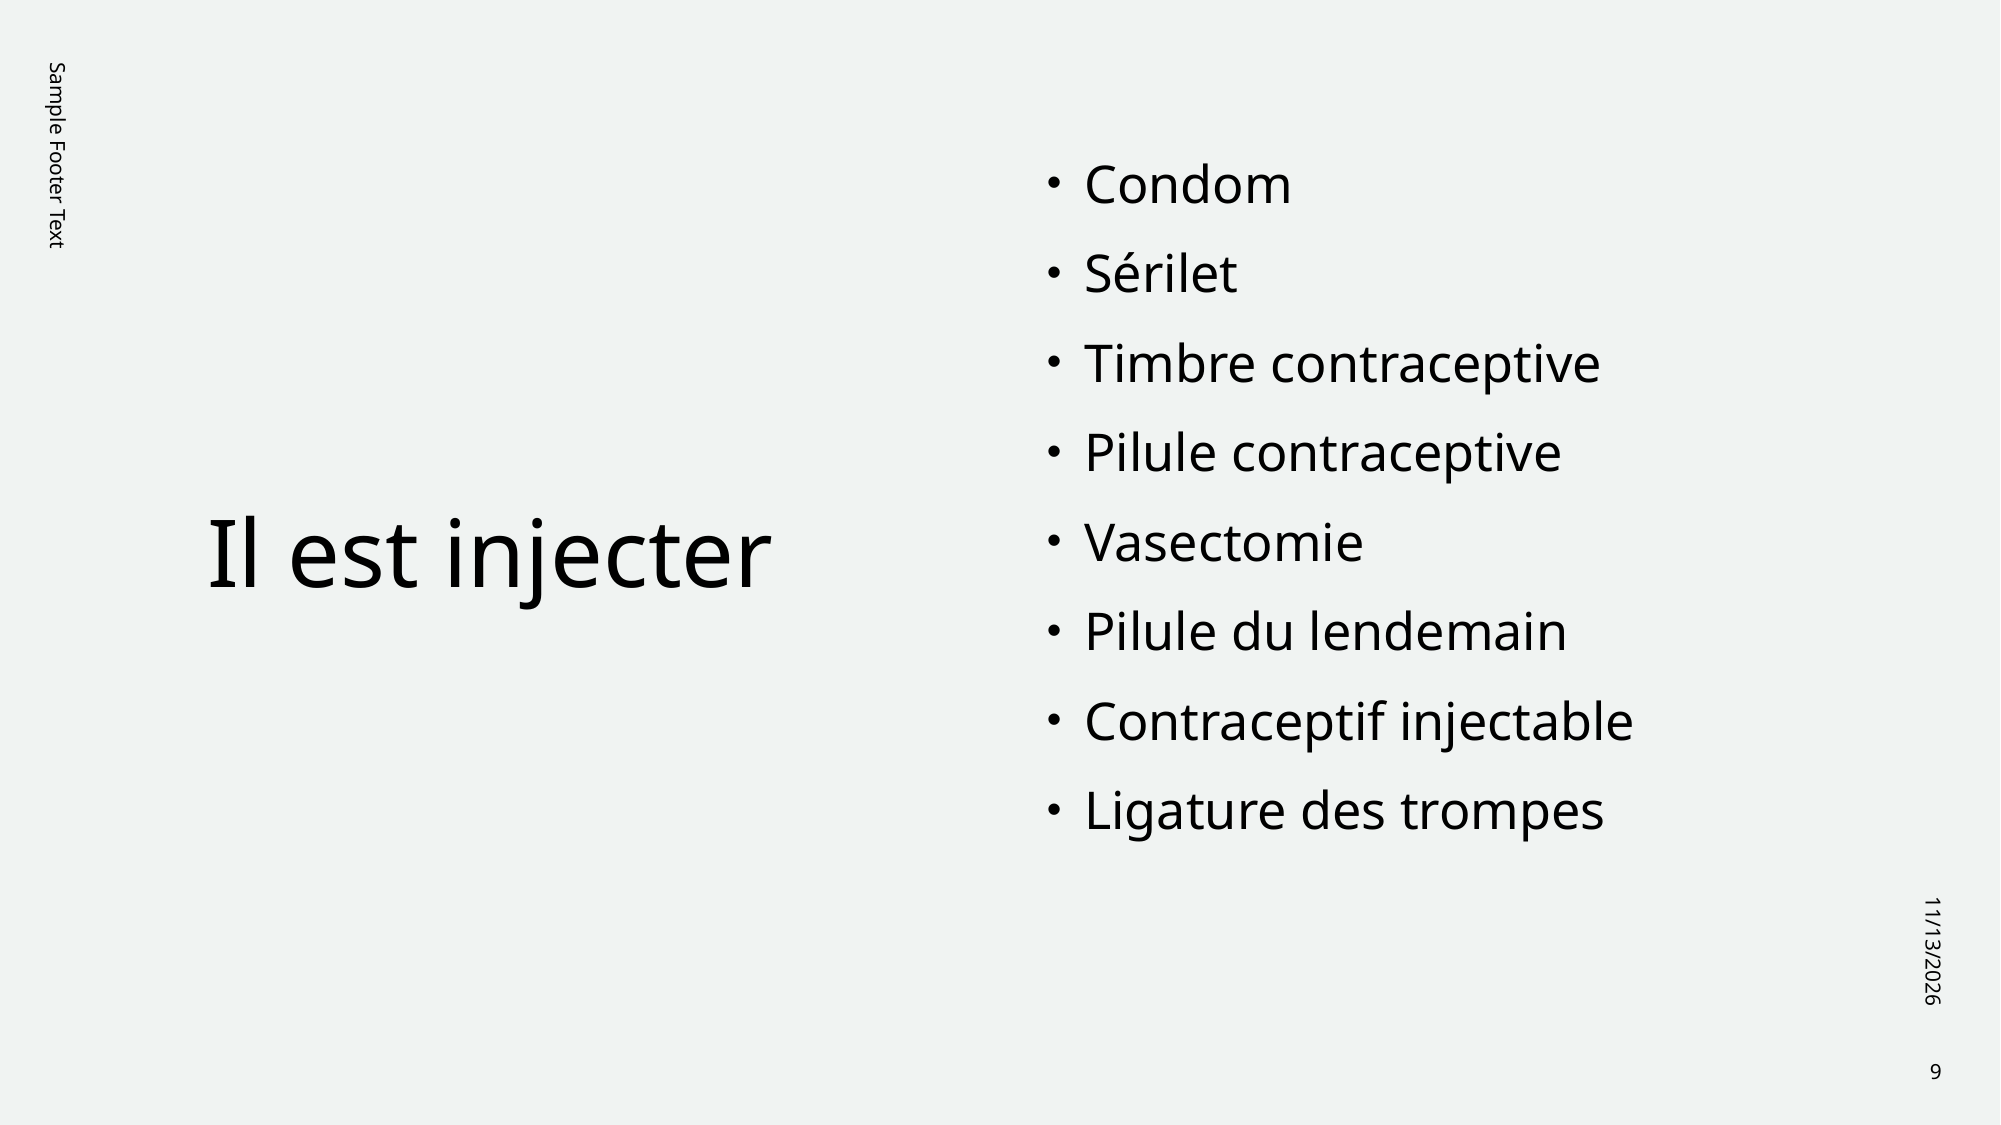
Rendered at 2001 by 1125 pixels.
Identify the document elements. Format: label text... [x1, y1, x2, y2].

title Il est injecter [37, 228, 969, 885]
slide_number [1902, 576, 1963, 1021]
slide_number 9 [1888, 1042, 1983, 1103]
footer Sample Footer Text [28, 47, 89, 536]
list Condom Sérilet Timbre contraceptive Pilule contraceptive Vasectomie Pilule du lendemain Contraceptif injectable Ligature des trompes [1031, 137, 1794, 988]
